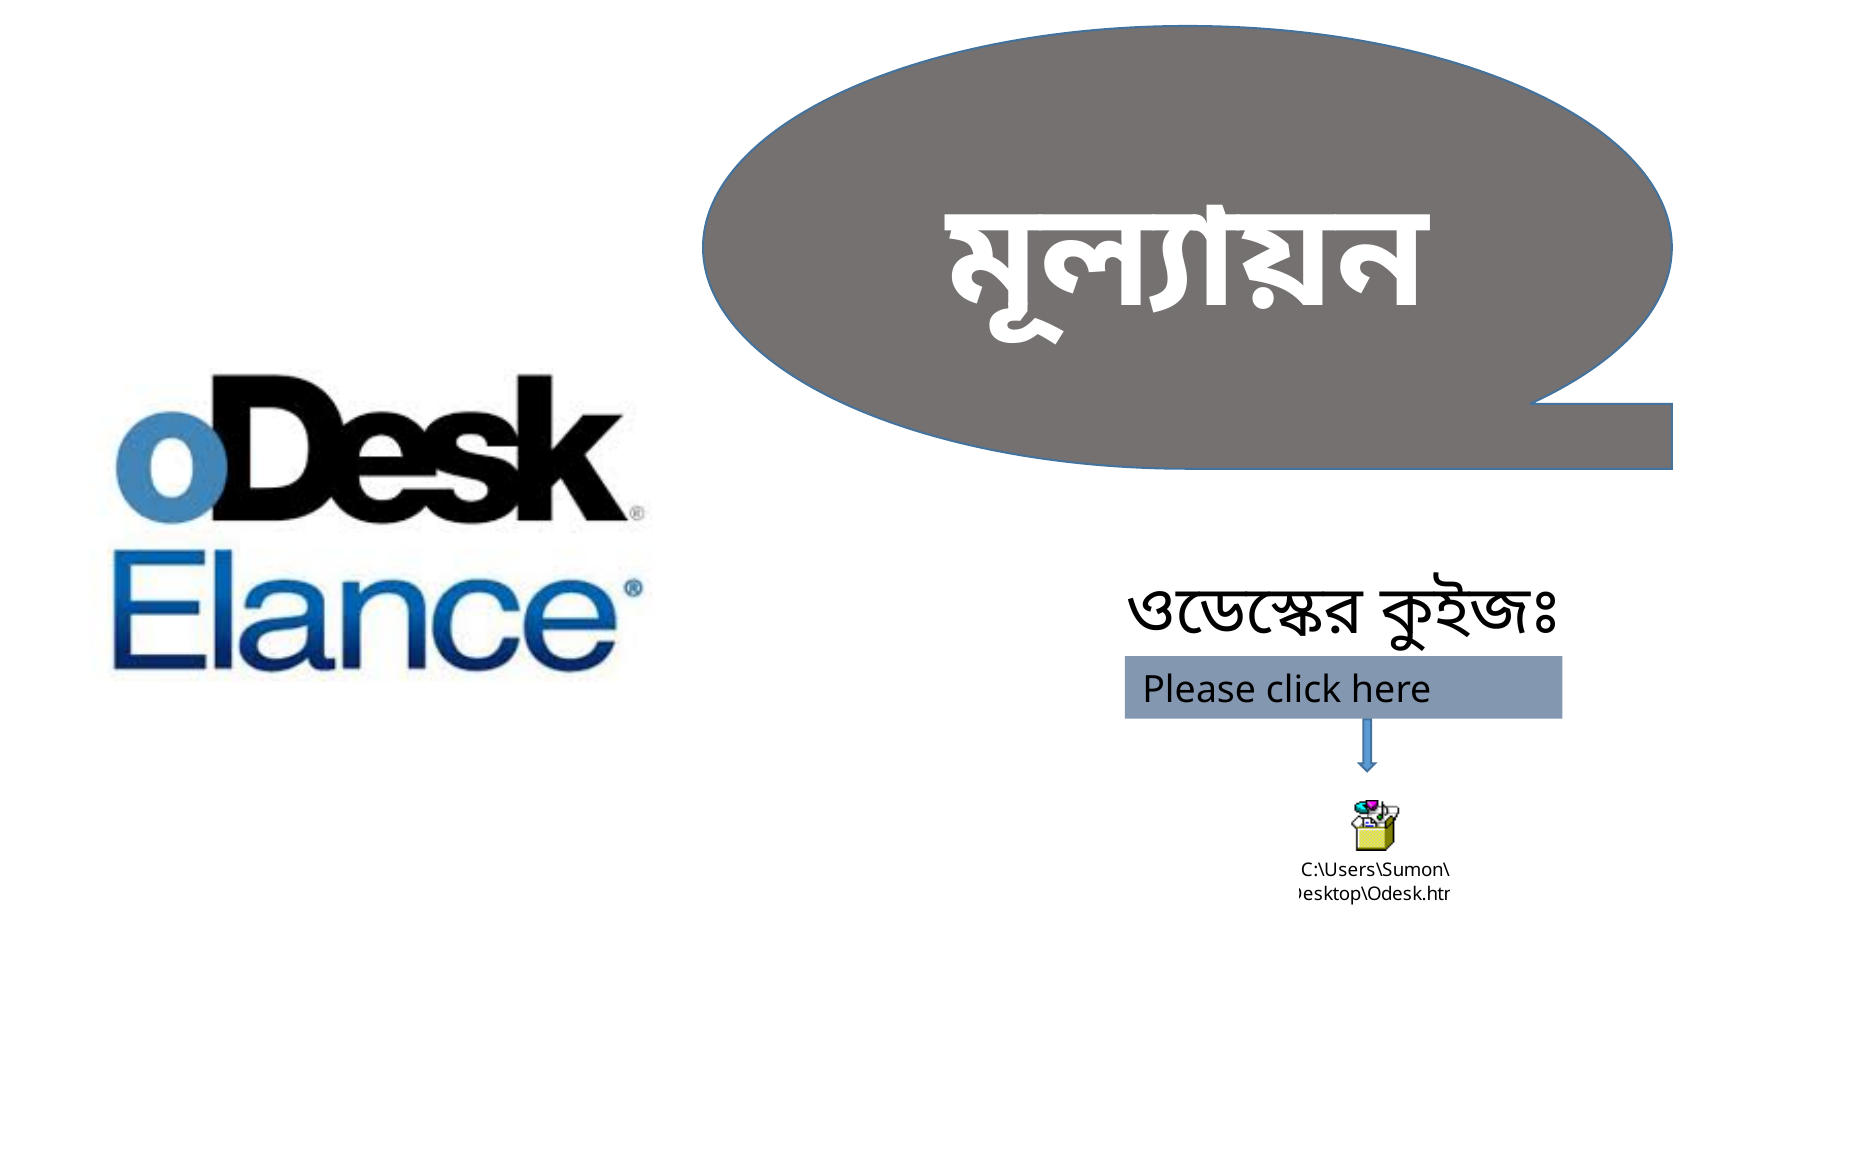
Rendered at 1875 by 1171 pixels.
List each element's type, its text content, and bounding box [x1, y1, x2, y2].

picture [59, 352, 698, 688]
text_box [1356, 718, 1378, 773]
text_box মূল্যায়ন [702, 24, 1673, 470]
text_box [1299, 800, 1450, 928]
text_box Please click here [1124, 656, 1563, 719]
text_box ওডেস্কের কুইজঃ [867, 557, 1821, 656]
